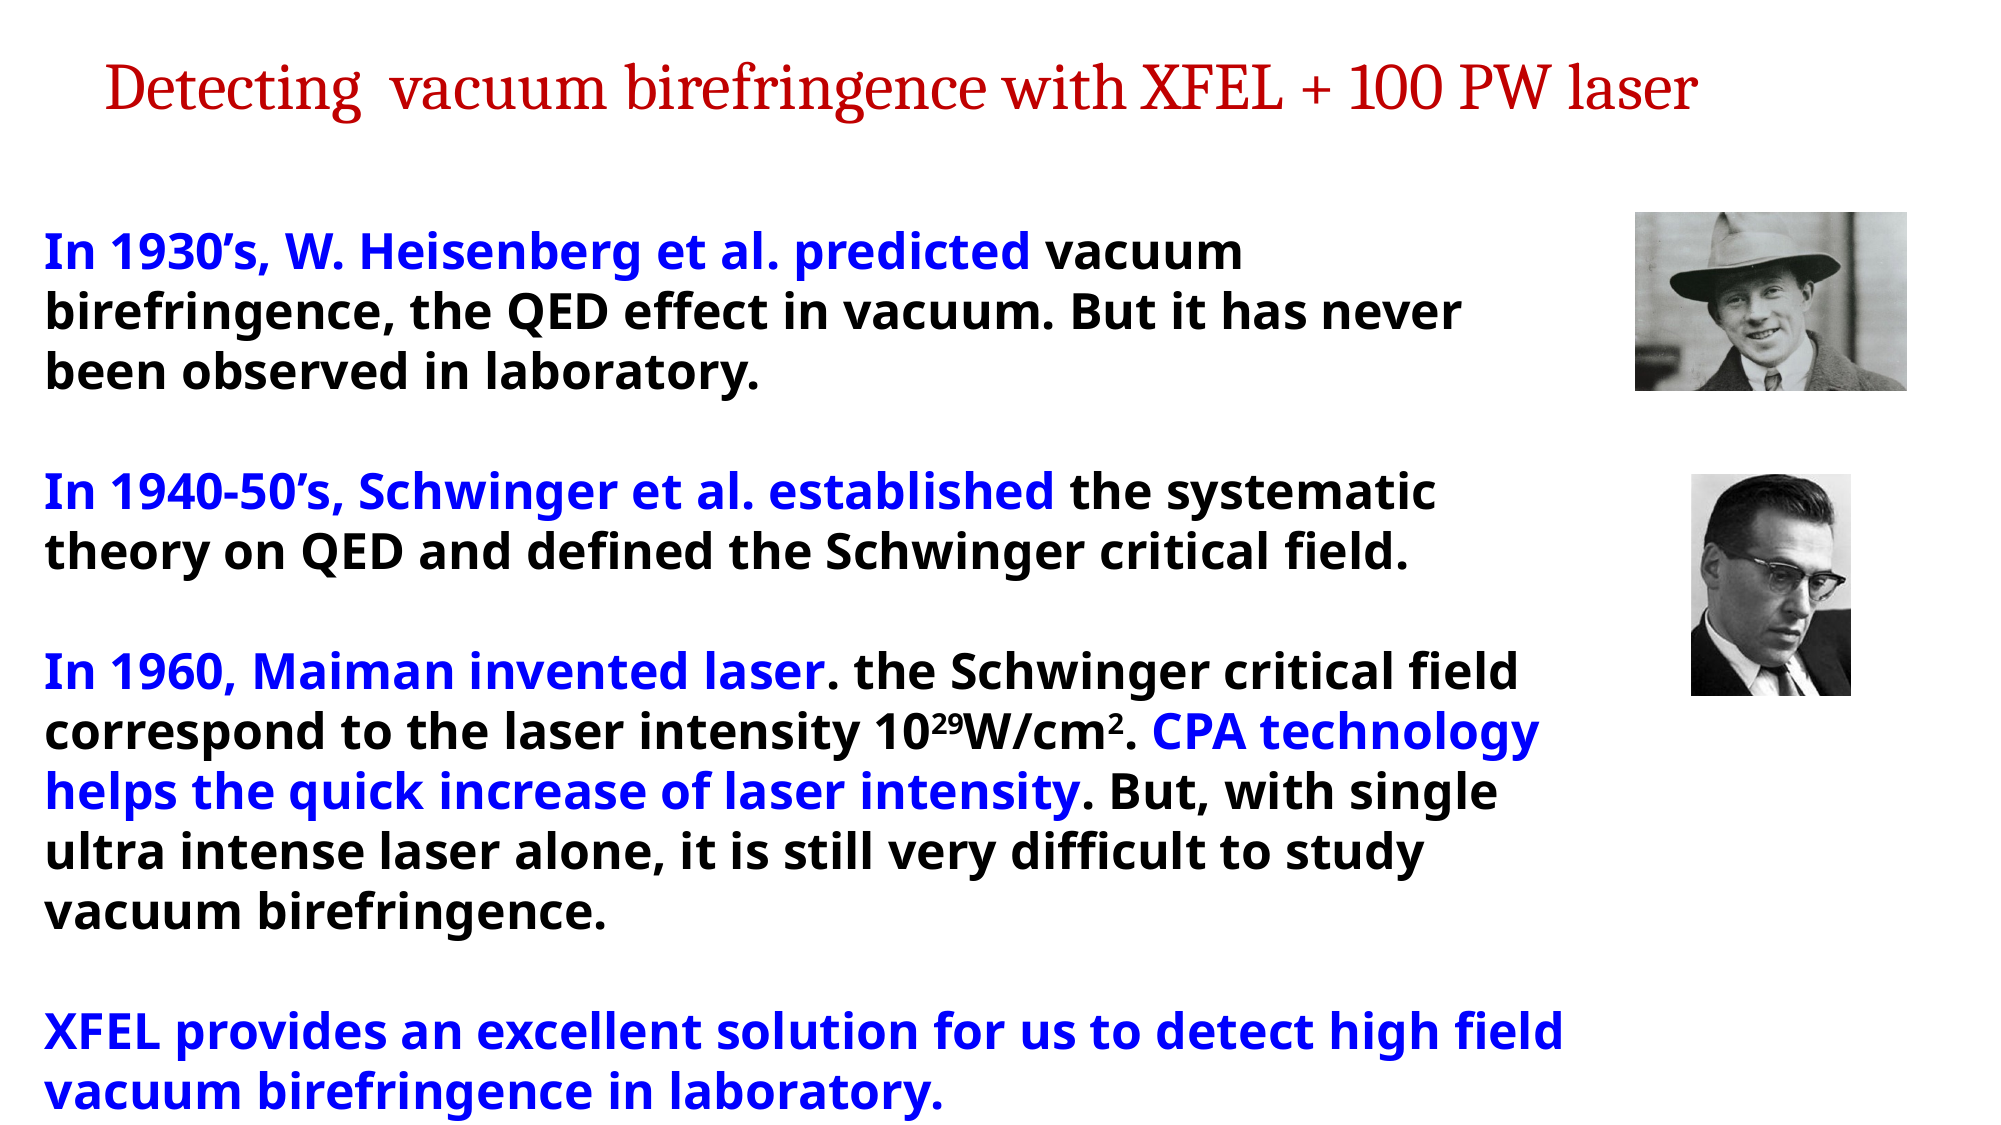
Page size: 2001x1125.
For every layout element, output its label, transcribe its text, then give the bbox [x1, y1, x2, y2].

text_box In 1930’s, W. Heisenberg et al. predicted vacuum birefringence, the QED effect in vacuum. But it has never been observed in laboratory. In 1940-50’s, Schwinger et al. established the systematic theory on QED and defined the Schwinger critical field. In 1960, Maiman invented laser. the Schwinger critical field correspond to the laser intensity 1029W/cm2. CPA technology helps the quick increase of laser intensity. But, with single ultra intense laser alone, it is still very difficult to study vacuum birefringence. XFEL provides an excellent solution for us to detect high field vacuum birefringence in laboratory. [29, 212, 1605, 1125]
picture [1635, 212, 1907, 391]
picture [1691, 474, 1851, 696]
text_box Detecting vacuum birefringence with XFEL + 100 PW laser [89, 35, 1833, 131]
